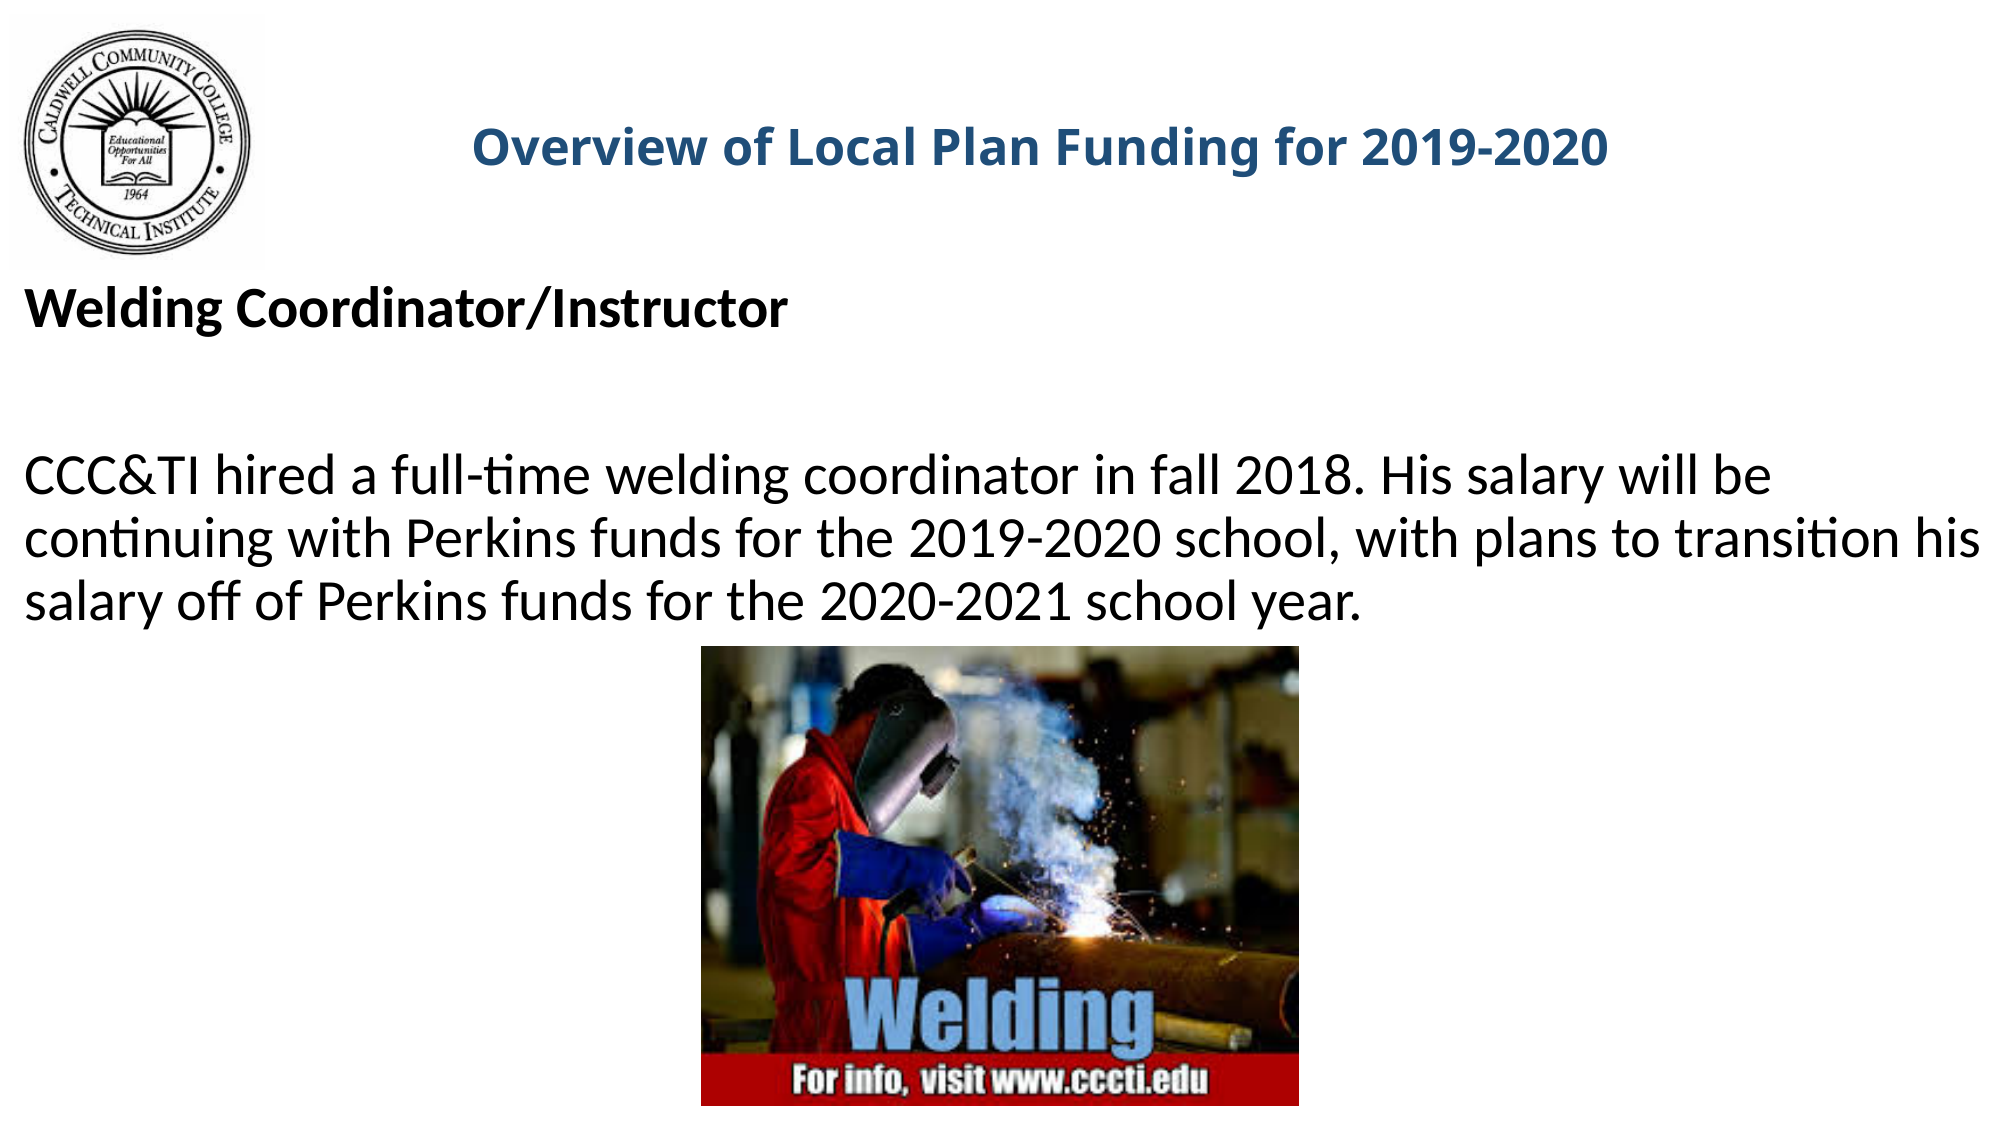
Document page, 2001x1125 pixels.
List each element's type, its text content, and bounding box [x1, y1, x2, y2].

picture [701, 646, 1299, 1106]
picture [9, 14, 265, 270]
list Welding Coordinator/Instructor CCC&TI hired a full-time welding coordinator in fall 2018. His salary will be continuing with Perkins funds for the 2019-2020 school, with plans to transition his salary off of Perkins funds for the 2020-2021 school year. [9, 269, 2000, 1125]
title Overview of Local Plan Funding for 2019-2020 [265, 59, 1863, 240]
